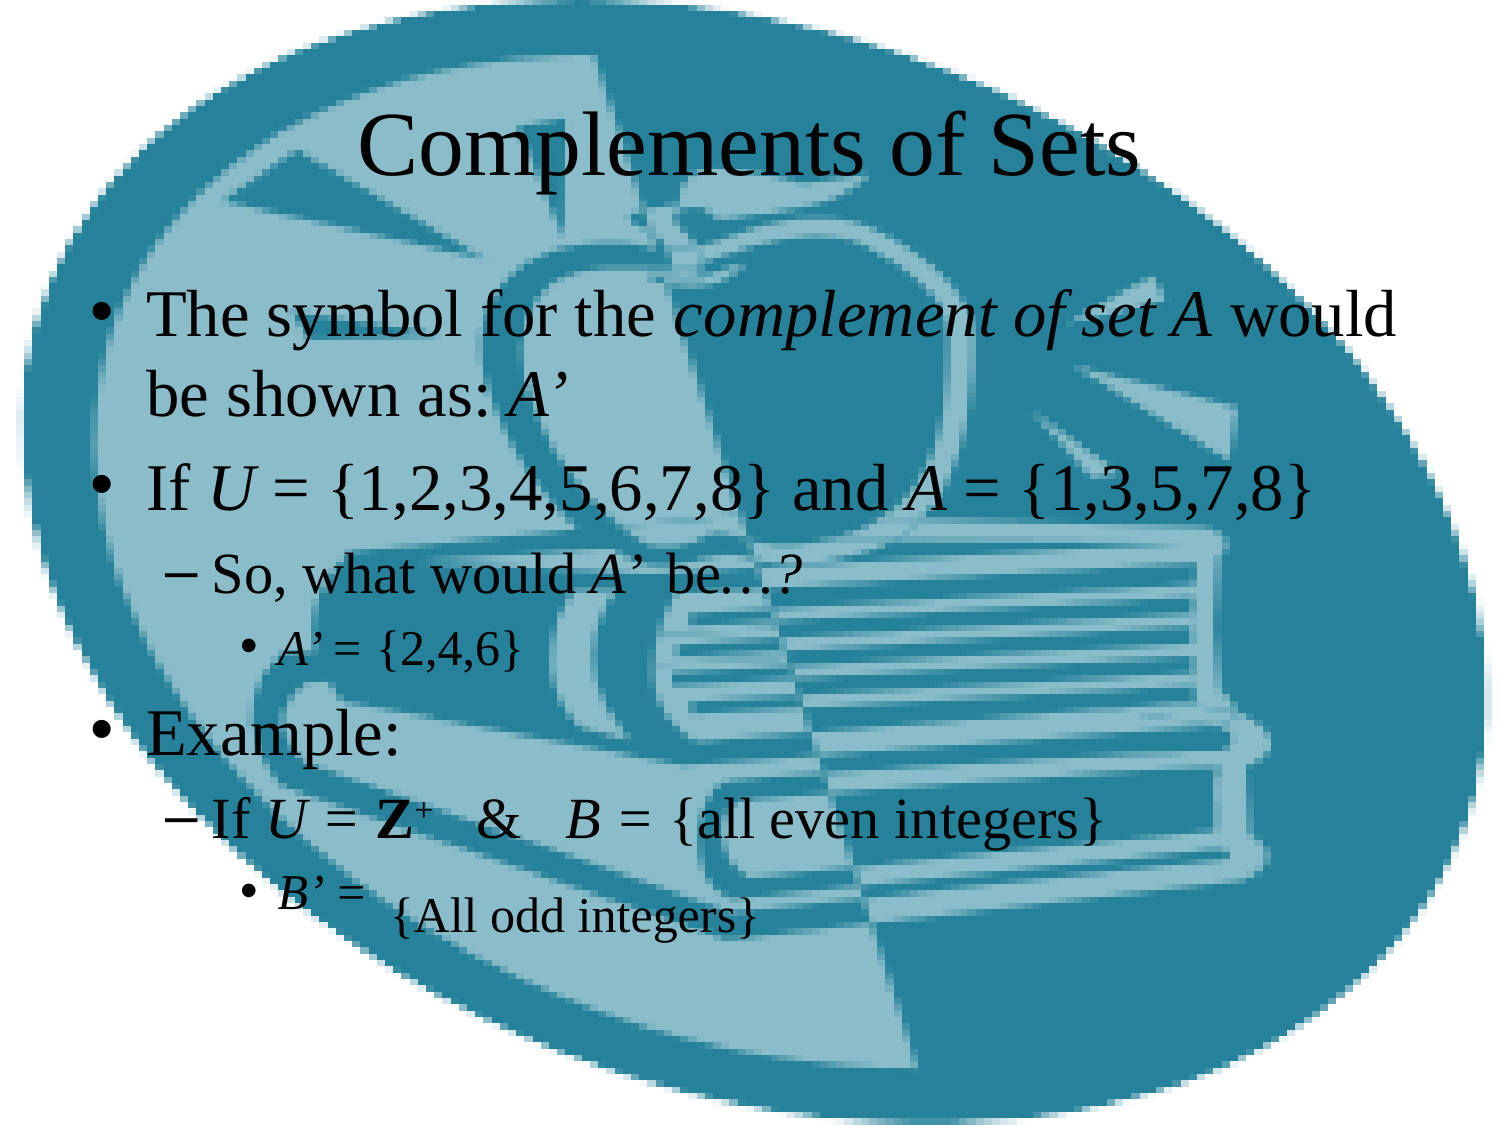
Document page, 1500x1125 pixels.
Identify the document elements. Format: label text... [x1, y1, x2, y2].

title Complements of Sets [75, 45, 1425, 233]
list The symbol for the complement of set A would be shown as: A’ If U = {1,2,3,4,5,6,7,8} and A = {1,3,5,7,8} So, what would A’ be…? A’ = {2,4,6} Example: If U = Z+ & B = {all even integers} B’ = [75, 262, 1425, 1005]
text_box {All odd integers} [374, 874, 838, 950]
